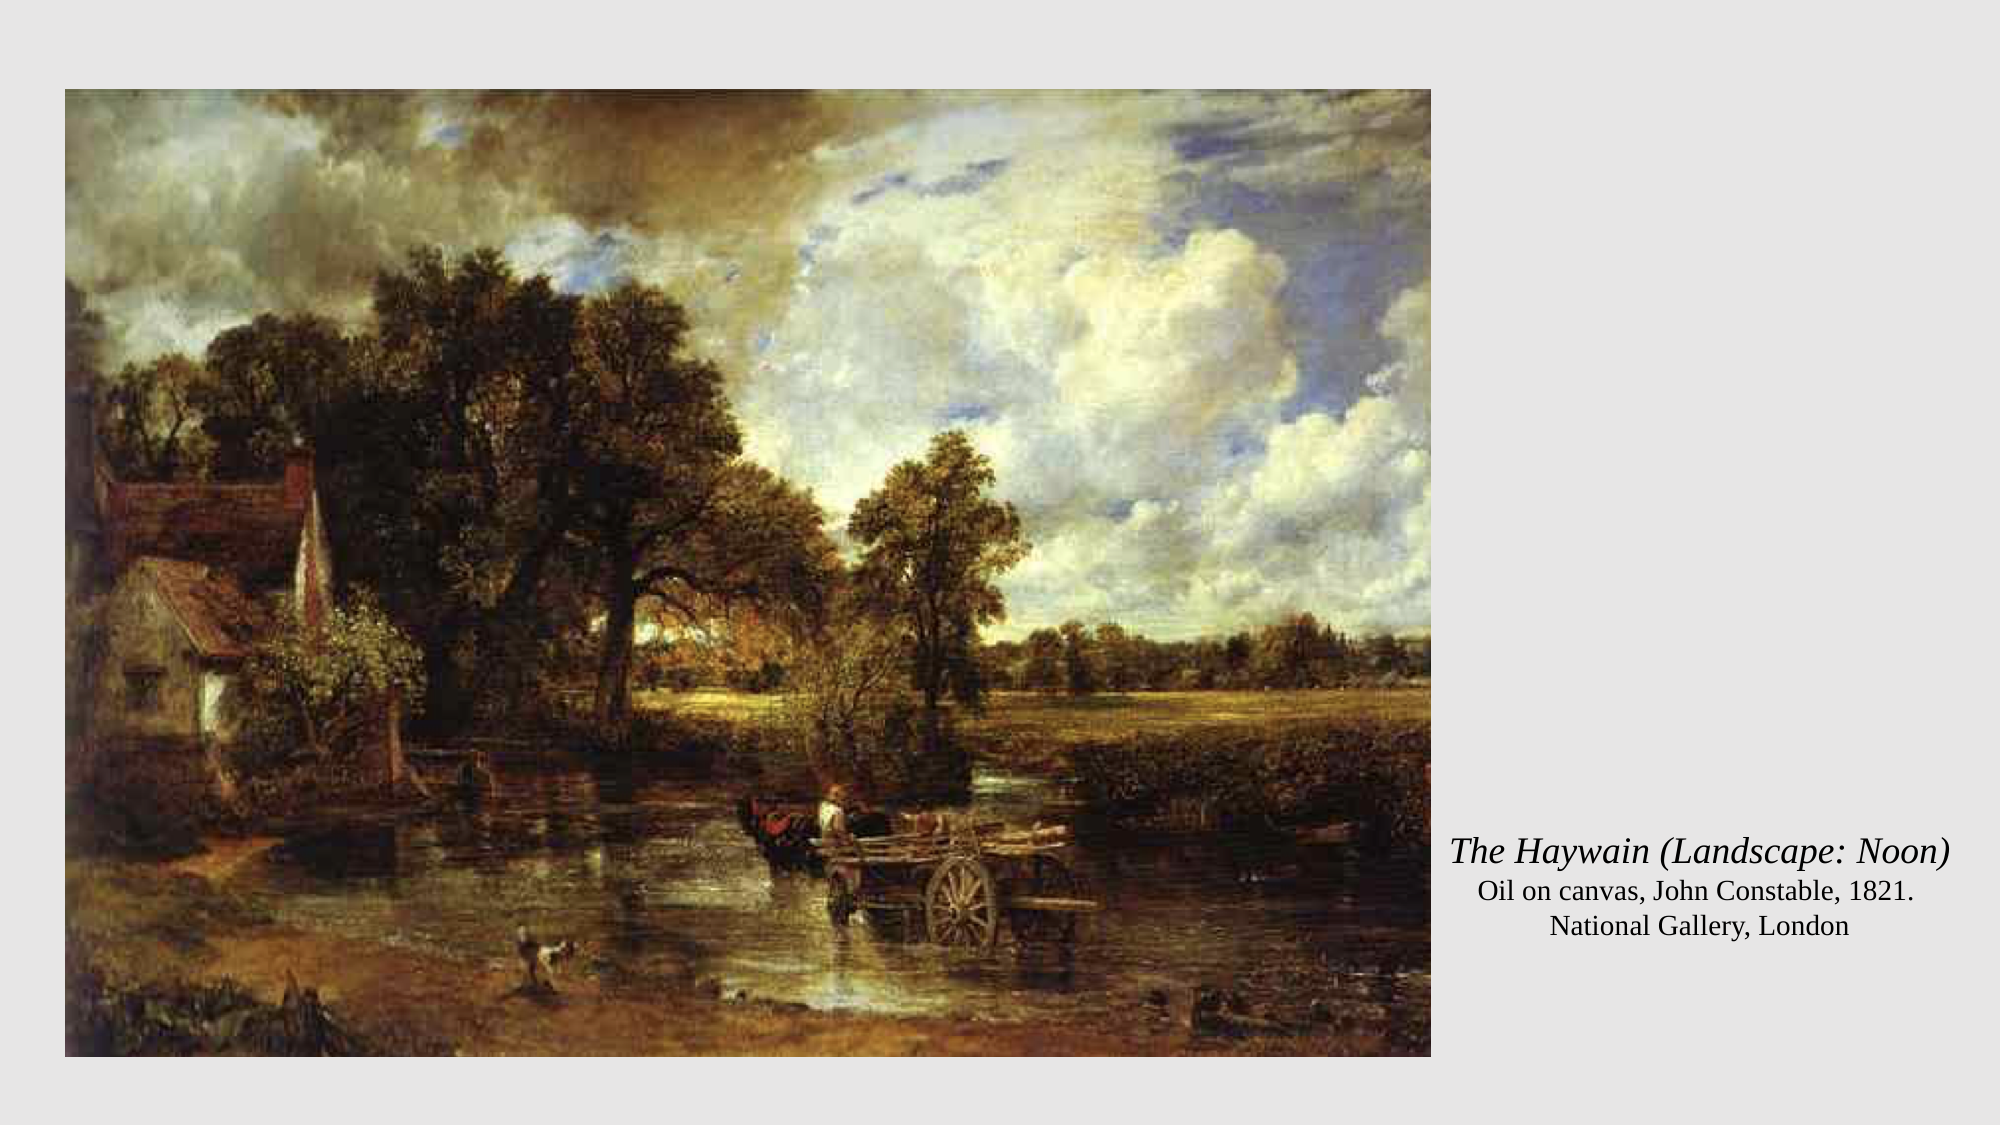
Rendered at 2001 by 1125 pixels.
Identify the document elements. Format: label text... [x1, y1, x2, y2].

picture [65, 89, 1431, 1057]
text_box The Haywain (Landscape: Noon) Oil on canvas, John Constable, 1821. National Gallery, London [1431, 818, 1970, 984]
